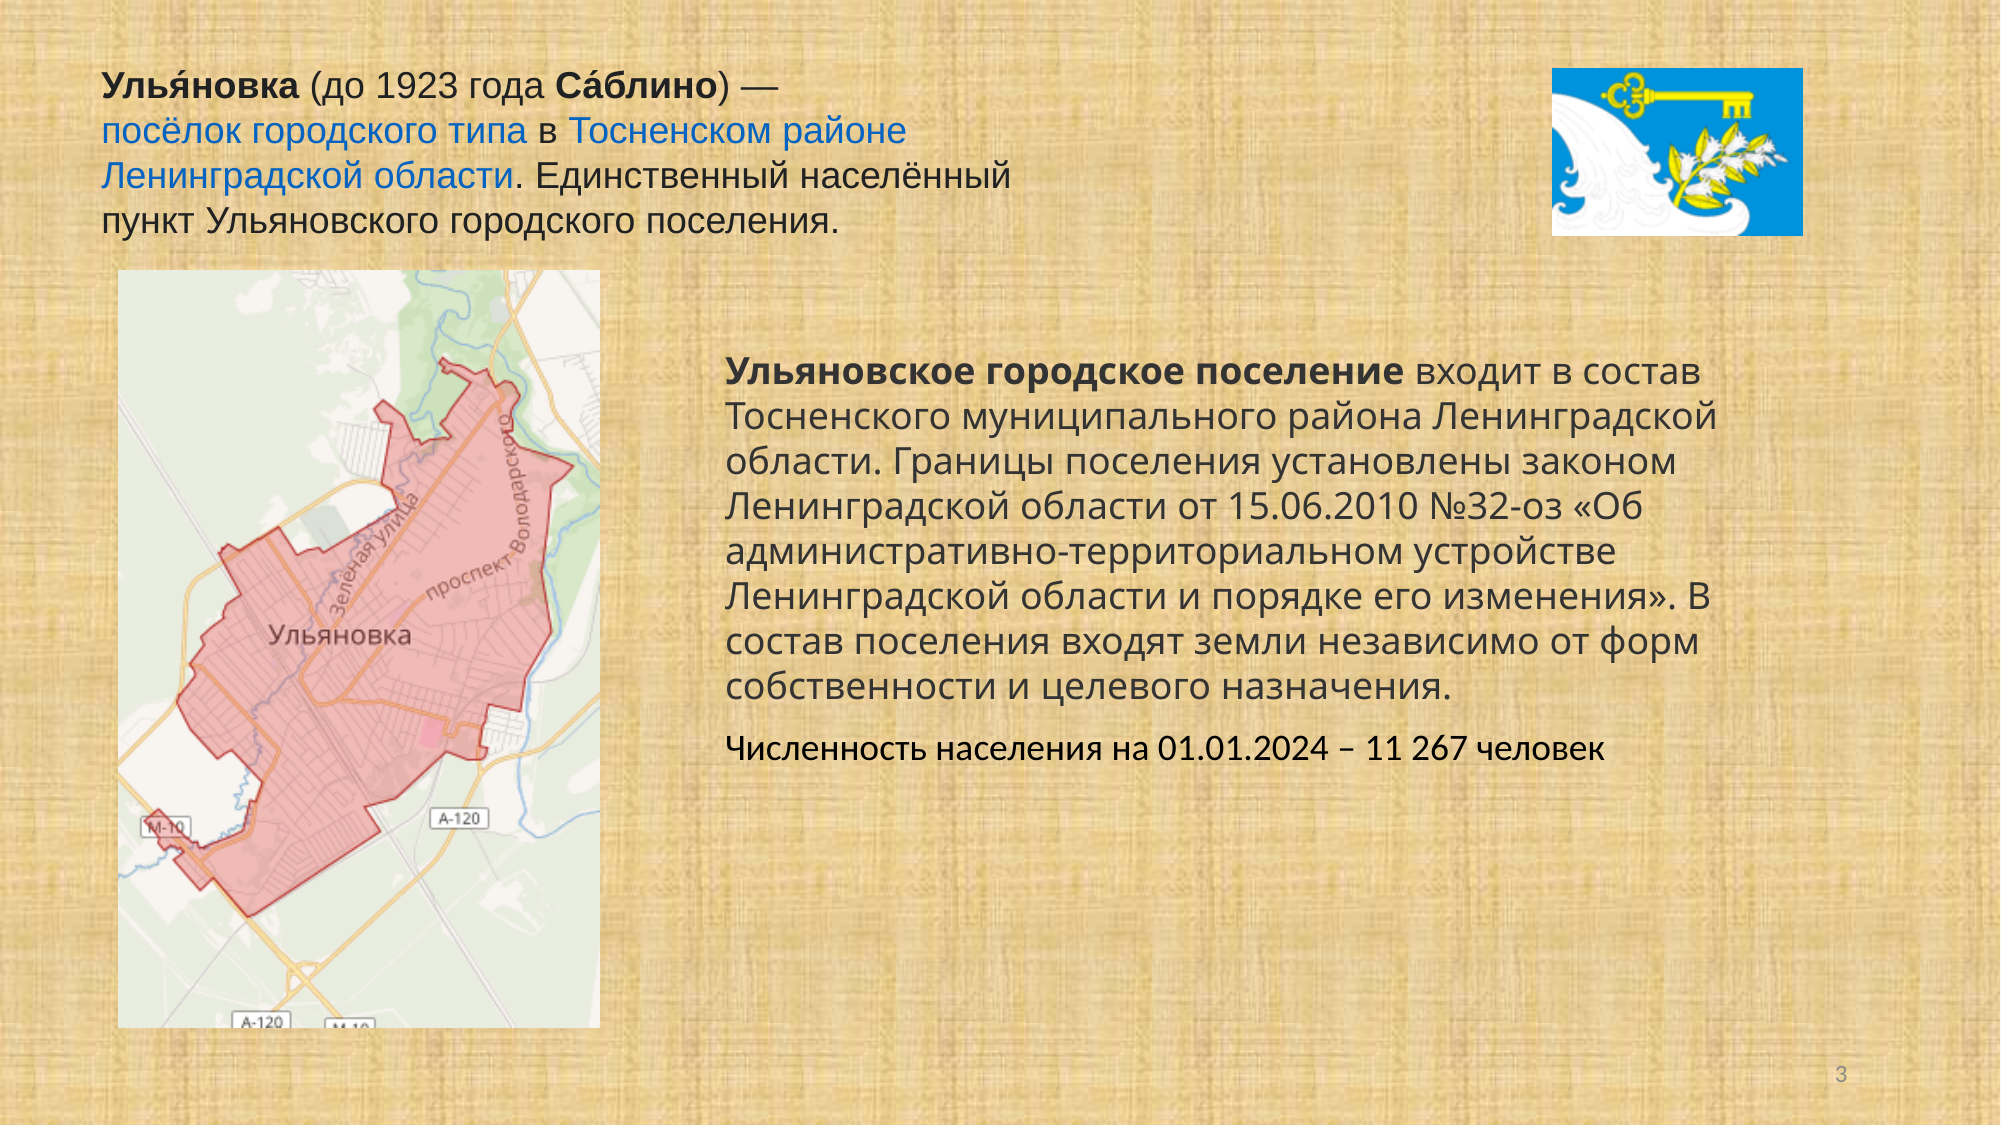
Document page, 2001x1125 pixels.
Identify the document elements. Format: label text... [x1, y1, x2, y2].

text_box Ульяновское городское поселение входит в состав Тосненского муниципального района Ленинградской области. Границы поселения установлены законом Ленинградской области от 15.06.2010 №32-оз «Об административно-территориальном устройстве Ленинградской области и порядке его изменения». В состав поселения входят земли независимо от форм собственности и целевого назначения. [710, 339, 1778, 715]
text_box Улья́новка (до 1923 года Са́блино) — посёлок городского типа в Тосненском районе Ленинградской области. Единственный населённый пункт Ульяновского городского поселения. [86, 53, 1087, 249]
slide_number 3 [1412, 1042, 1863, 1103]
text_box Численность населения на 01.01.2024 – 11 267 человек [710, 715, 1711, 776]
picture [0, 0, 2001, 1125]
